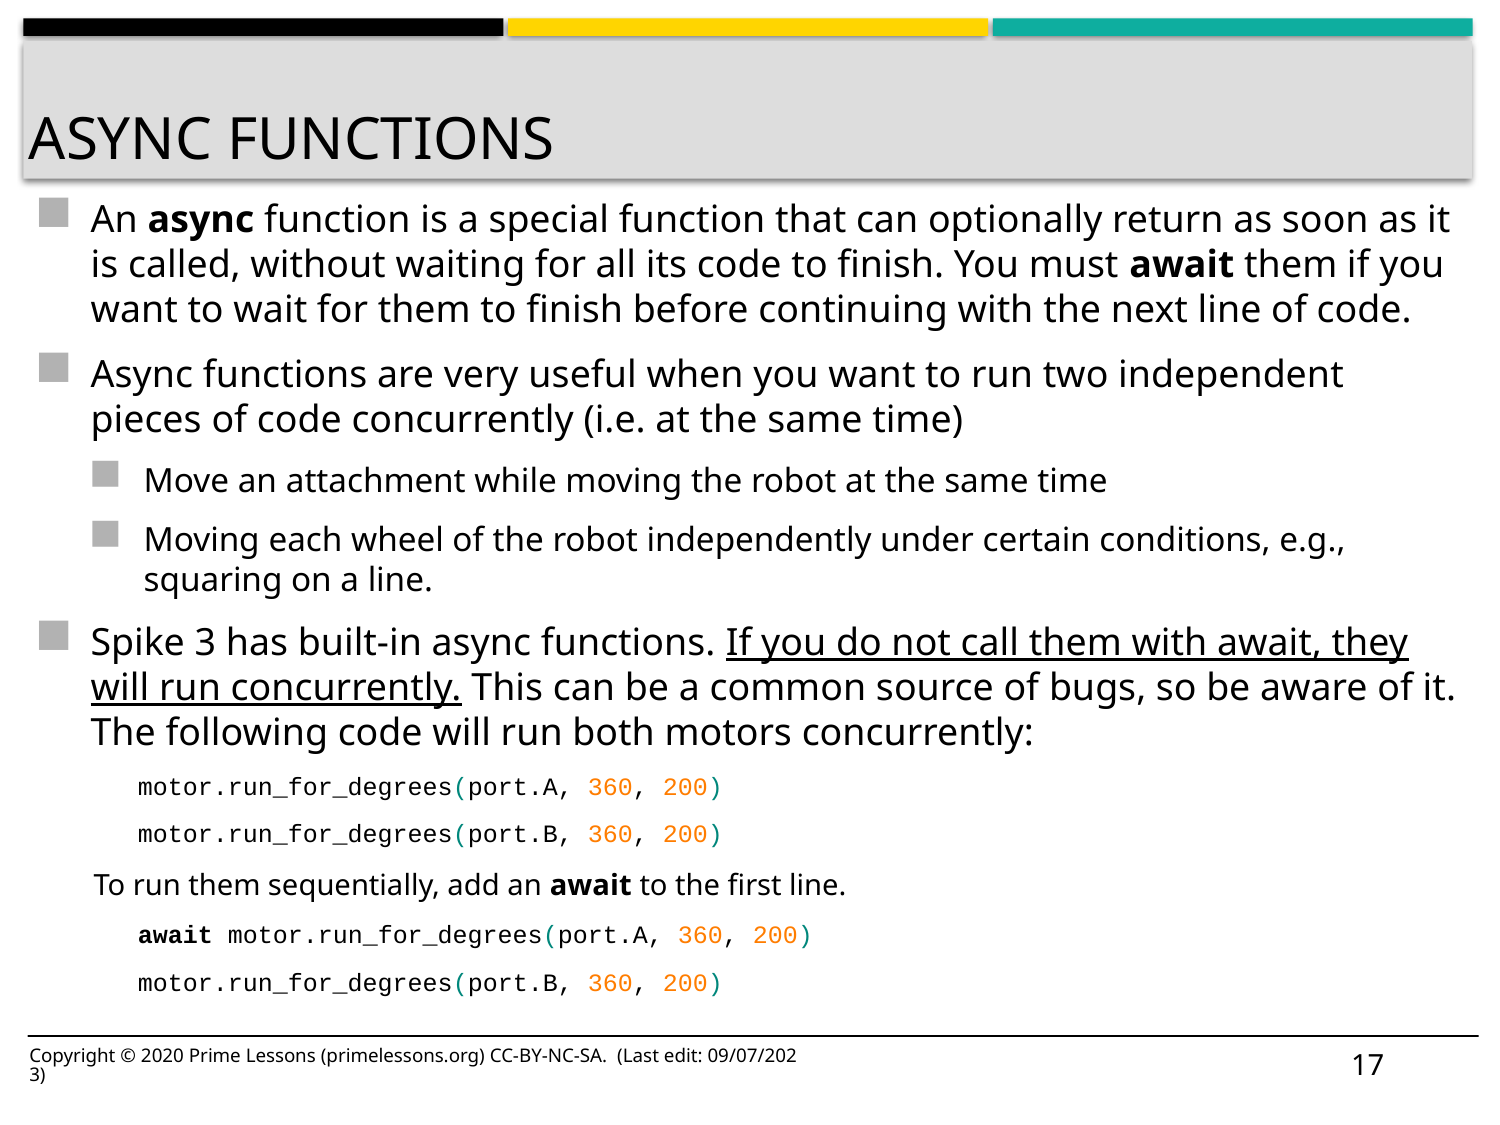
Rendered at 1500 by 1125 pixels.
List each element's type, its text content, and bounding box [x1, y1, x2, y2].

footer Copyright © 2020 Prime Lessons (primelessons.org) CC-BY-NC-SA. (Last edit: 09/07/2023) [14, 1036, 814, 1097]
list An async function is a special function that can optionally return as soon as it is called, without waiting for all its code to finish. You must await them if you want to wait for them to finish before continuing with the next line of code. Async functions are very useful when you want to run two independent pieces of code concurrently (i.e. at the same time) Move an attachment while moving the robot at the same time Moving each wheel of the robot independently under certain conditions, e.g., squaring on a line. Spike 3 has built-in async functions. If you do not call them with await, they will run concurrently. This can be a common source of bugs, so be aware of it. The following code will run both motors concurrently: motor.run_for_degrees(port.A, 360, 200) motor.run_for_degrees(port.B, 360, 200) To run them sequentially, add an await to the first line. await motor.run_for_degrees(port.A, 360, 200) motor.run_for_degrees(port.B, 360, 200) [25, 187, 1475, 1021]
title ASYNC functions [28, 48, 1464, 172]
slide_number 18 [1351, 1036, 1478, 1097]
